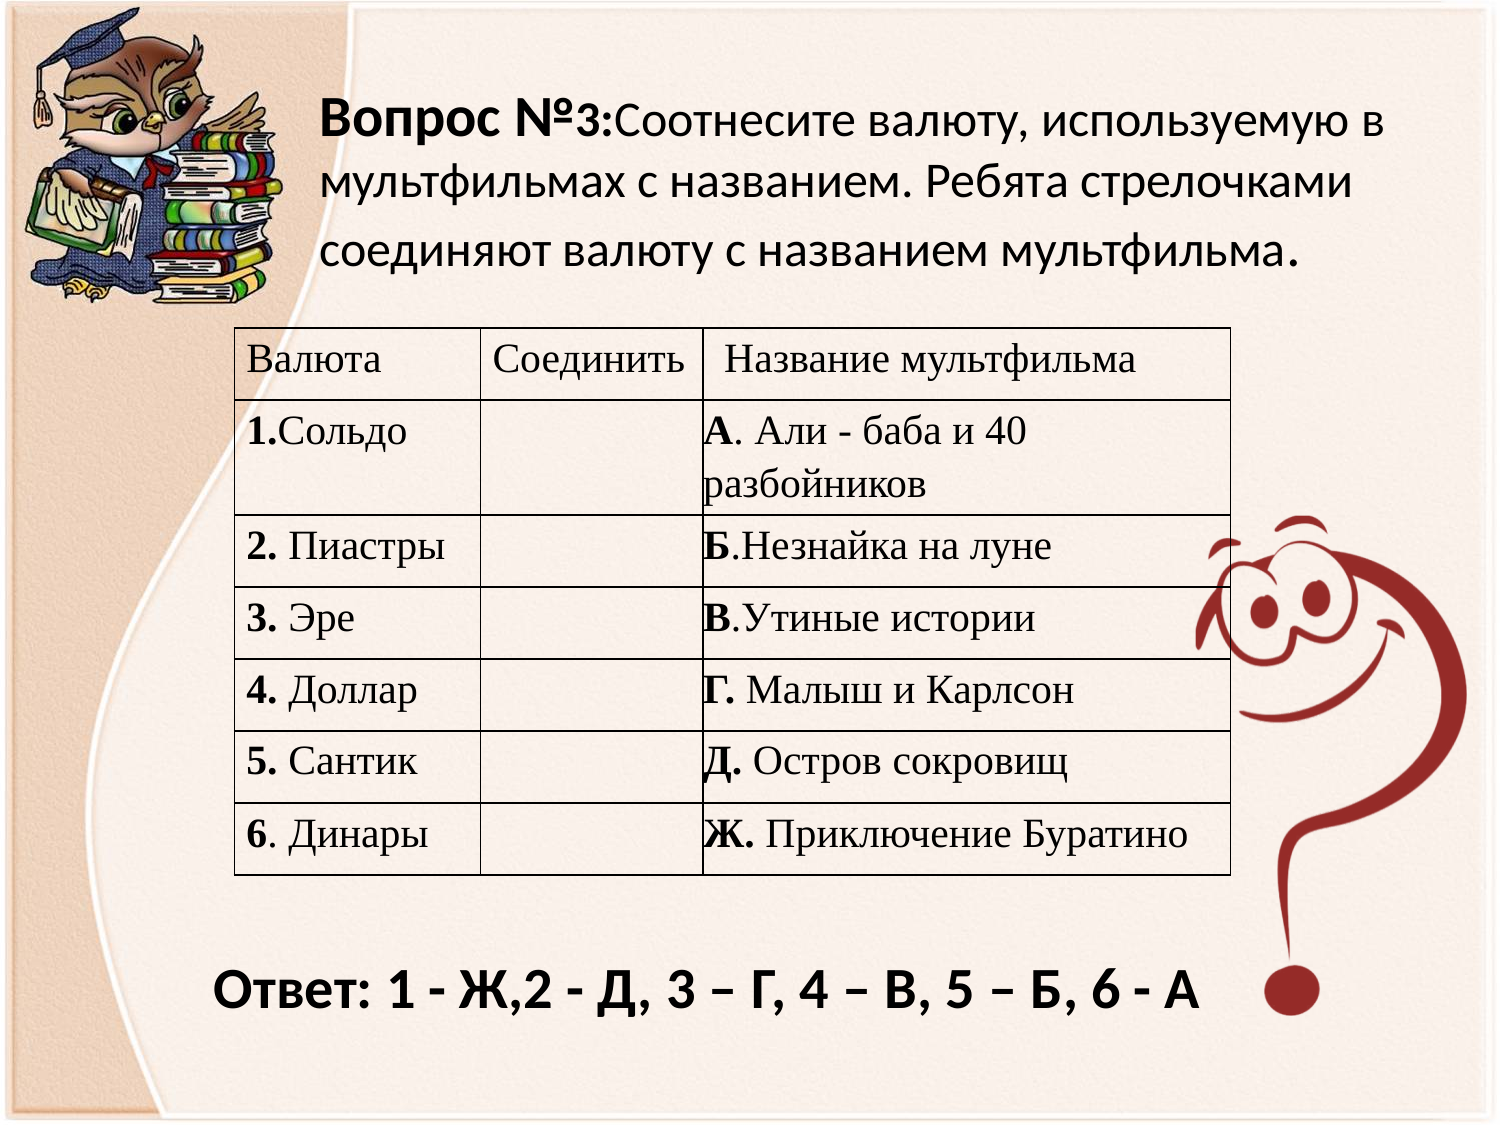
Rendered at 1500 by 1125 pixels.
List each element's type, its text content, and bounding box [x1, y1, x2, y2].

text_box Ответ: 1 - Ж,2 - Д, 3 – Г, 4 – В, 5 – Б, 6 - А [199, 925, 1381, 1031]
table_cell 1.Сольдо [235, 401, 480, 514]
table_header Валюта [235, 329, 480, 399]
table_cell [481, 401, 702, 514]
table_cell 2. Пиастры [235, 516, 480, 586]
picture [0, 0, 1500, 1125]
table_cell А. Али - баба и 40 разбойников [704, 401, 1230, 514]
table_cell Б.Незнайка на луне [704, 516, 1193, 586]
table_cell [481, 804, 702, 874]
table_cell [481, 732, 702, 802]
table_header Соединить [481, 329, 702, 399]
table_cell Д. Остров сокровищ [704, 732, 1190, 802]
table_header Название мультфильма [704, 329, 1230, 399]
table_cell В.Утиные истории [704, 588, 1190, 658]
table_cell 6. Динары [235, 804, 480, 874]
table_cell 3. Эре [235, 588, 480, 658]
table_cell [481, 588, 702, 658]
table_cell Г. Малыш и Карлсон [704, 660, 1190, 730]
table_cell [481, 660, 702, 730]
table_cell [481, 516, 702, 586]
text_box Вопрос №3:Соотнесите валюту, используемую в мультфильмах с названием. Ребята стрелочками соединяют валюту с названием мультфильма. [304, 70, 1418, 365]
table_cell 4. Доллар [235, 660, 480, 730]
table_cell 5. Сантик [235, 732, 480, 802]
table_cell Ж. Приключение Буратино [704, 804, 1190, 874]
